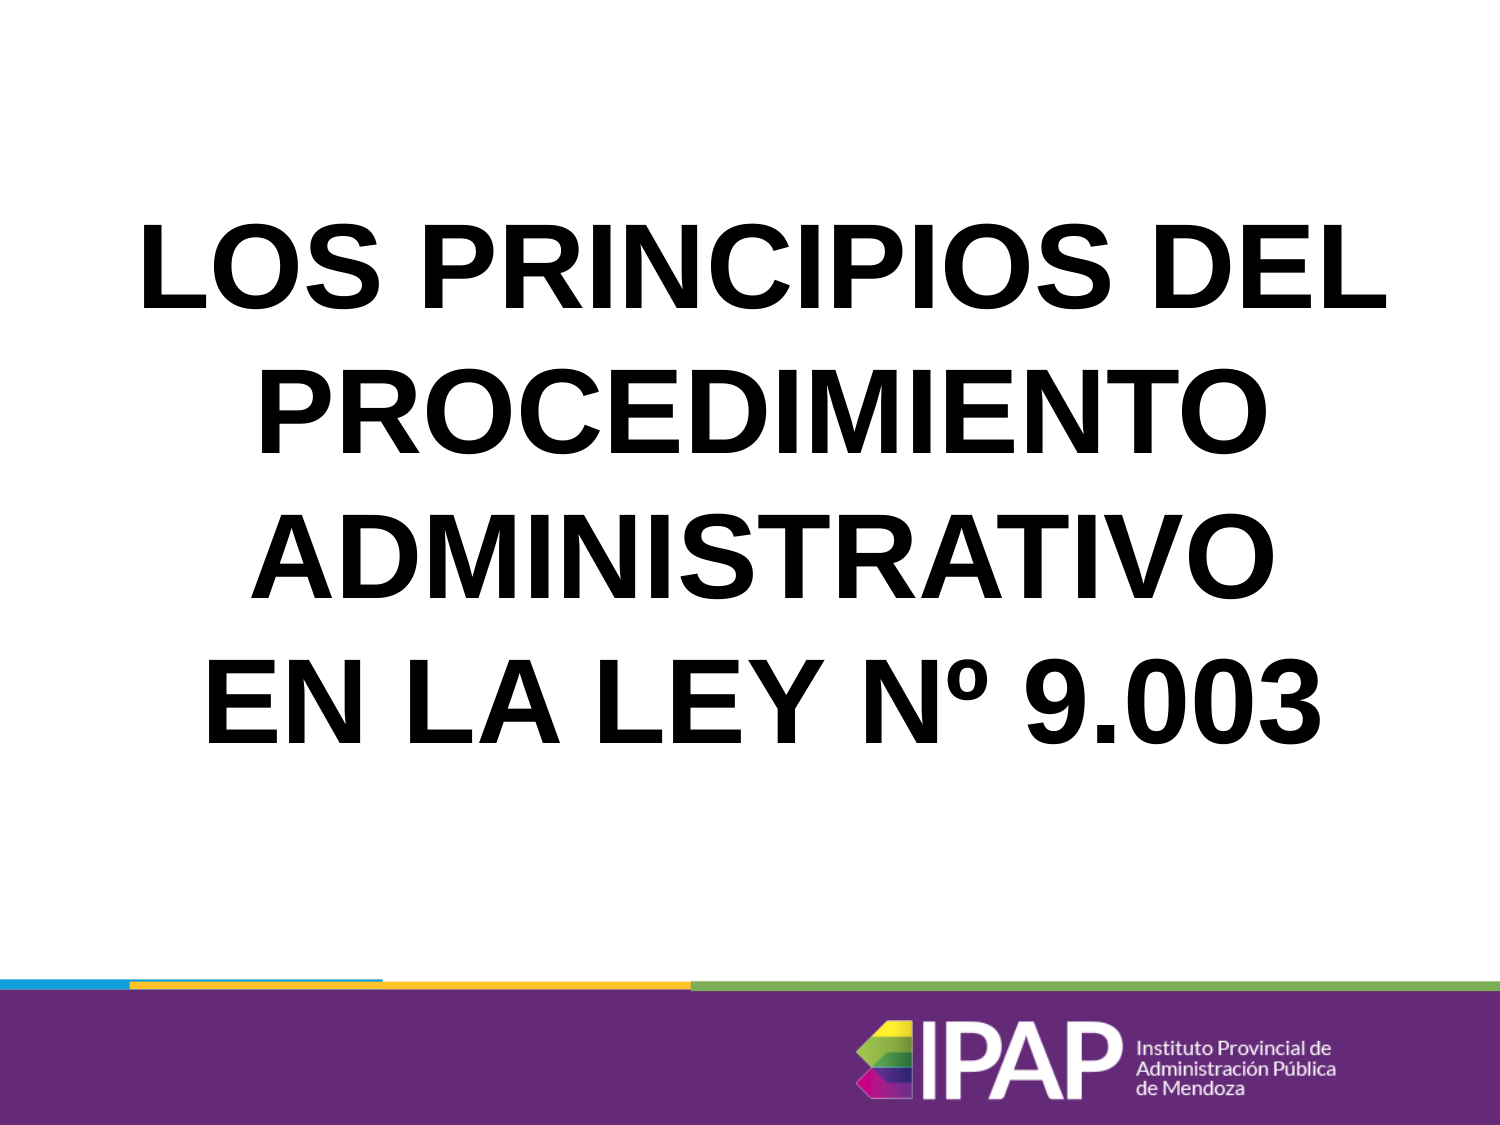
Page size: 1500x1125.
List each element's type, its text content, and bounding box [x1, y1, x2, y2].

text_box [0, 990, 1500, 1125]
list LOS PRINCIPIOS DEL PROCEDIMIENTO ADMINISTRATIVO EN LA LEY Nº 9.003 [88, 196, 1439, 940]
text_box [129, 981, 690, 990]
picture [850, 1009, 1340, 1113]
text_box [0, 979, 383, 990]
text_box [690, 981, 1500, 992]
